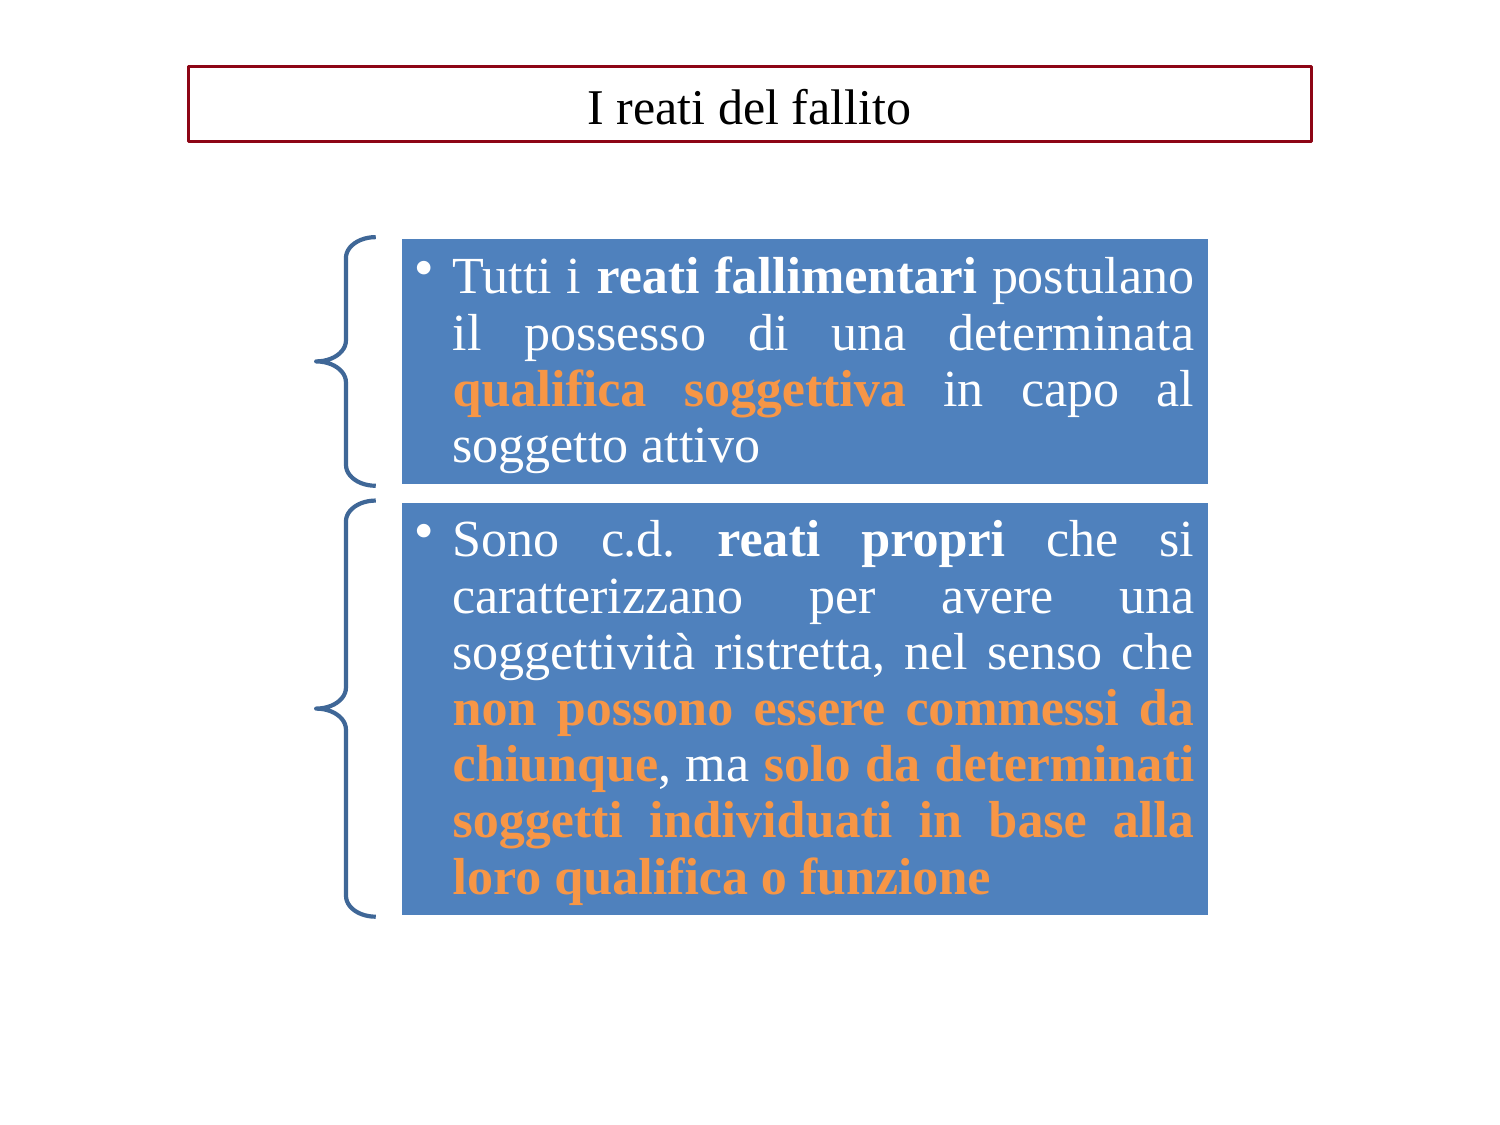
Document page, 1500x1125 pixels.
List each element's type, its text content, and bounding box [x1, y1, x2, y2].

text_box I reati del fallito [188, 66, 1312, 142]
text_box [17, 207, 1211, 946]
